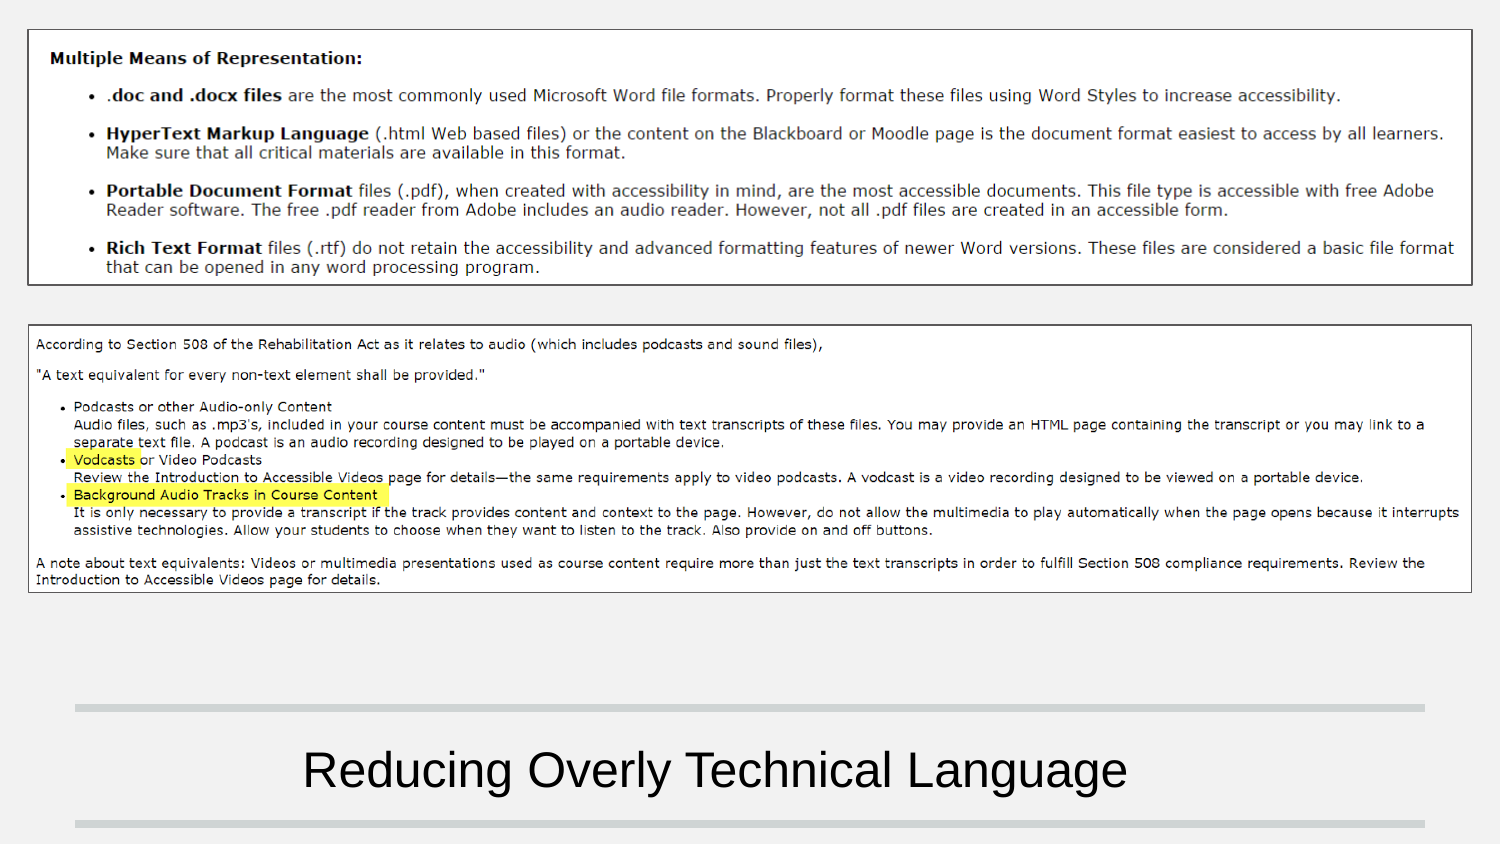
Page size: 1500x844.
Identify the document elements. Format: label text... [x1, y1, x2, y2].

picture [28, 29, 1472, 285]
title Reducing Overly Technical Language [287, 671, 1500, 813]
picture [28, 325, 1472, 593]
